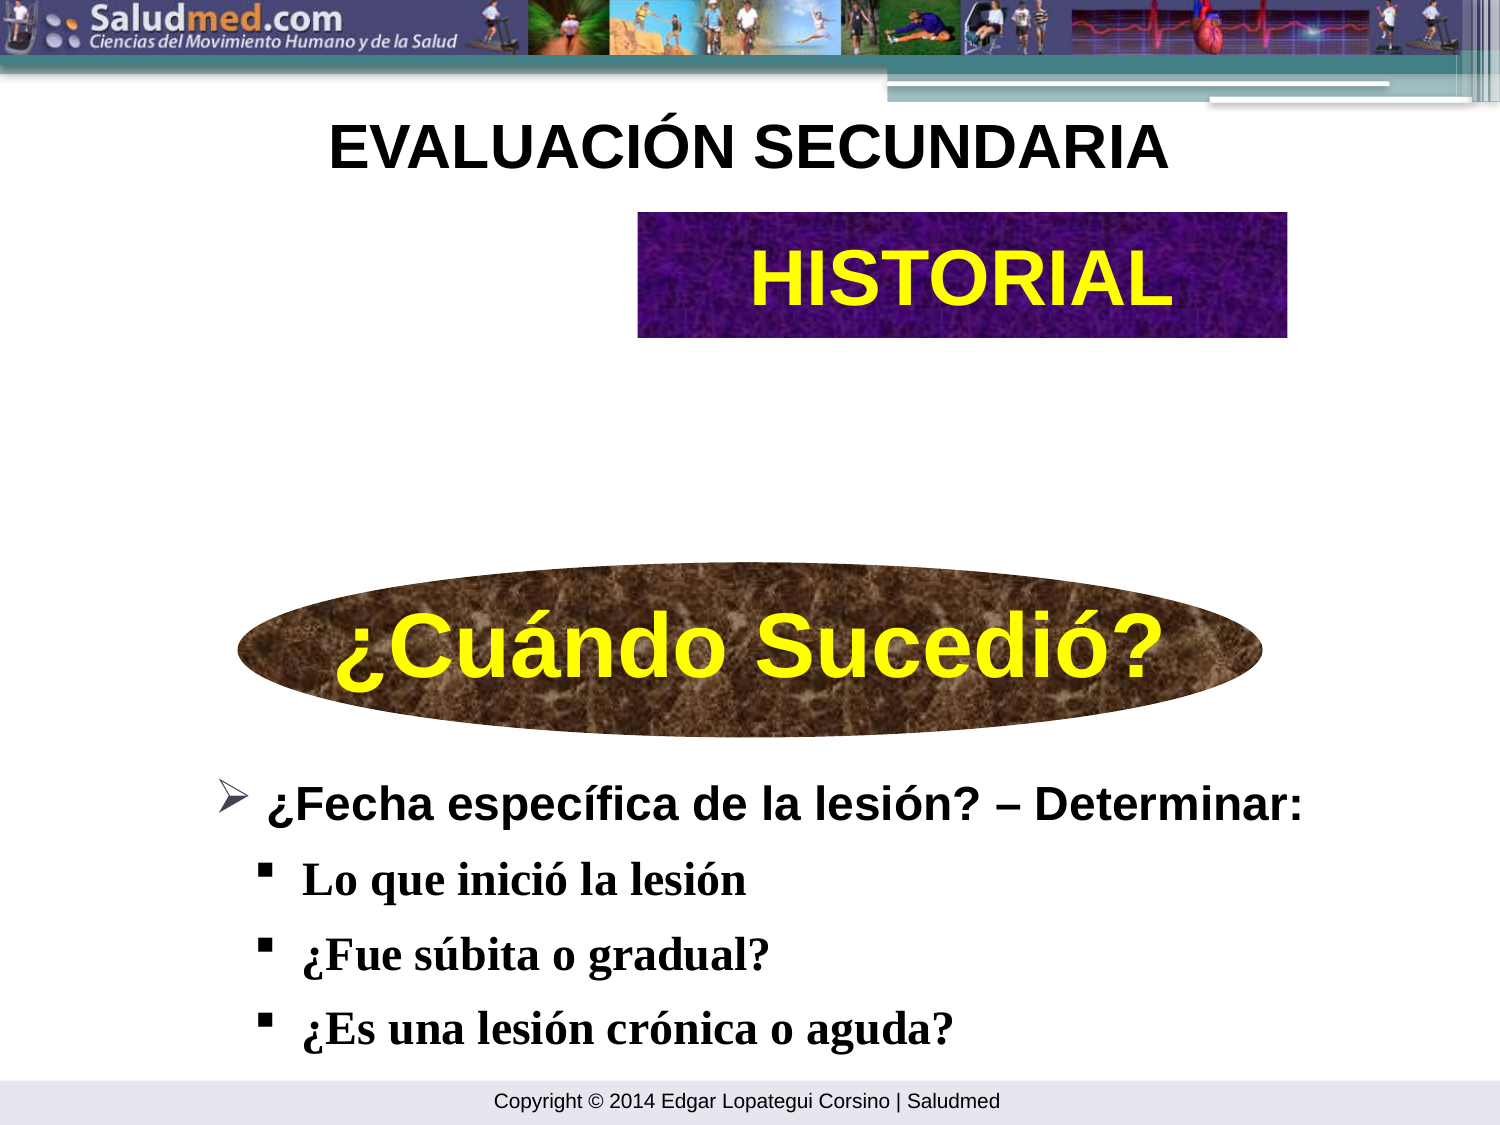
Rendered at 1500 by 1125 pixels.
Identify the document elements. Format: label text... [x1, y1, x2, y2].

text_box [329, 700, 1171, 738]
picture [0, 0, 1460, 55]
text_box ¿Fecha específica de la lesión? – Determinar: Lo que inició la lesión ¿Fue súbita o gradual? ¿Es una lesión crónica o aguda? [200, 748, 1500, 1062]
text_box [237, 562, 1263, 696]
text_box EVALUACIÓN SECUNDARIA [125, 83, 1375, 189]
text_box HISTORIAL [587, 199, 1338, 329]
text_box [637, 329, 1288, 338]
text_box ¿Cuándo Sucedió? [312, 608, 1188, 700]
